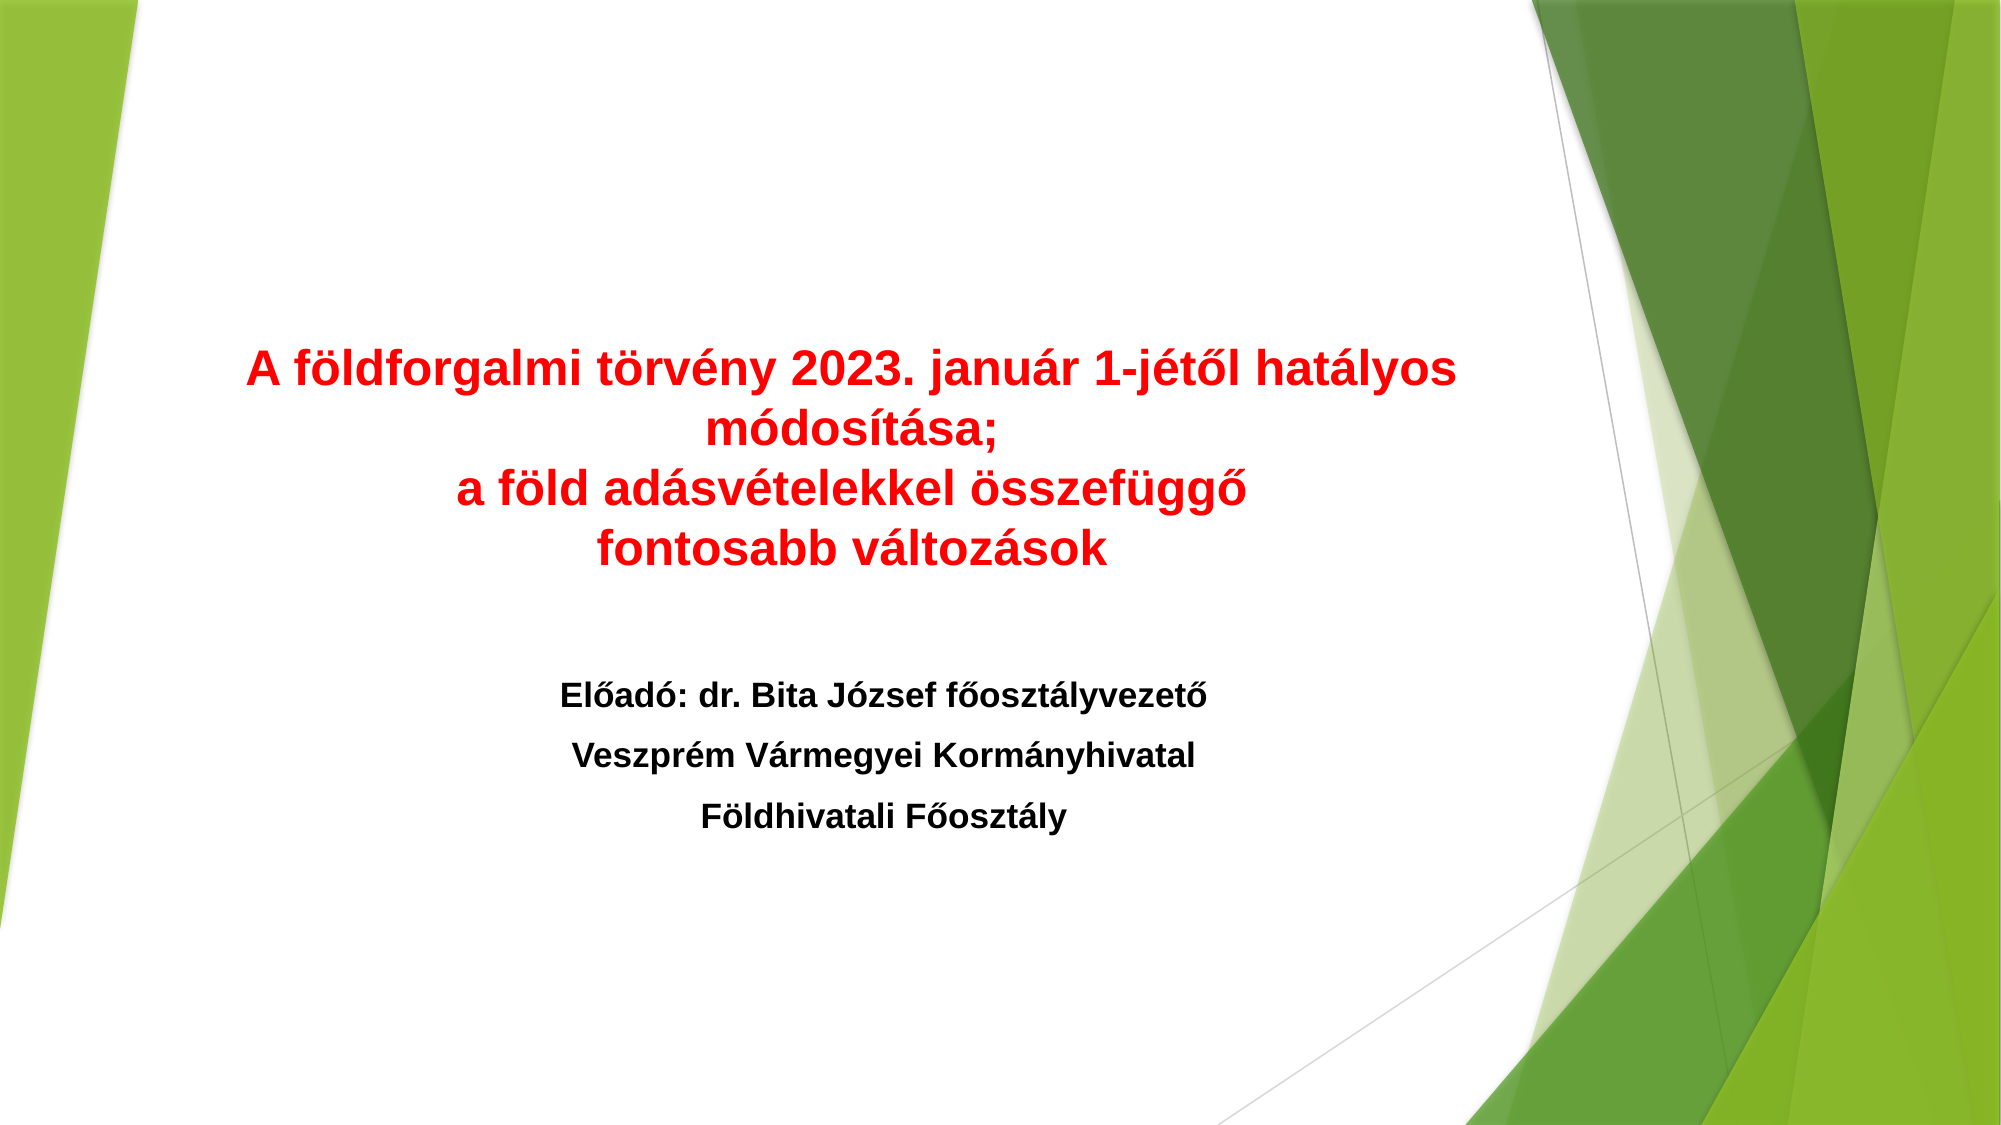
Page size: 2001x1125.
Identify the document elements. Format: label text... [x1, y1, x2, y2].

title A földforgalmi törvény 2023. január 1-jétől hatályos módosítása; a föld adásvételekkel összefüggő fontosabb változások [215, 432, 1490, 703]
subtitle Előadó: dr. Bita József főosztályvezető Veszprém Vármegyei Kormányhivatal Földhivatali Főosztály [247, 664, 1522, 845]
